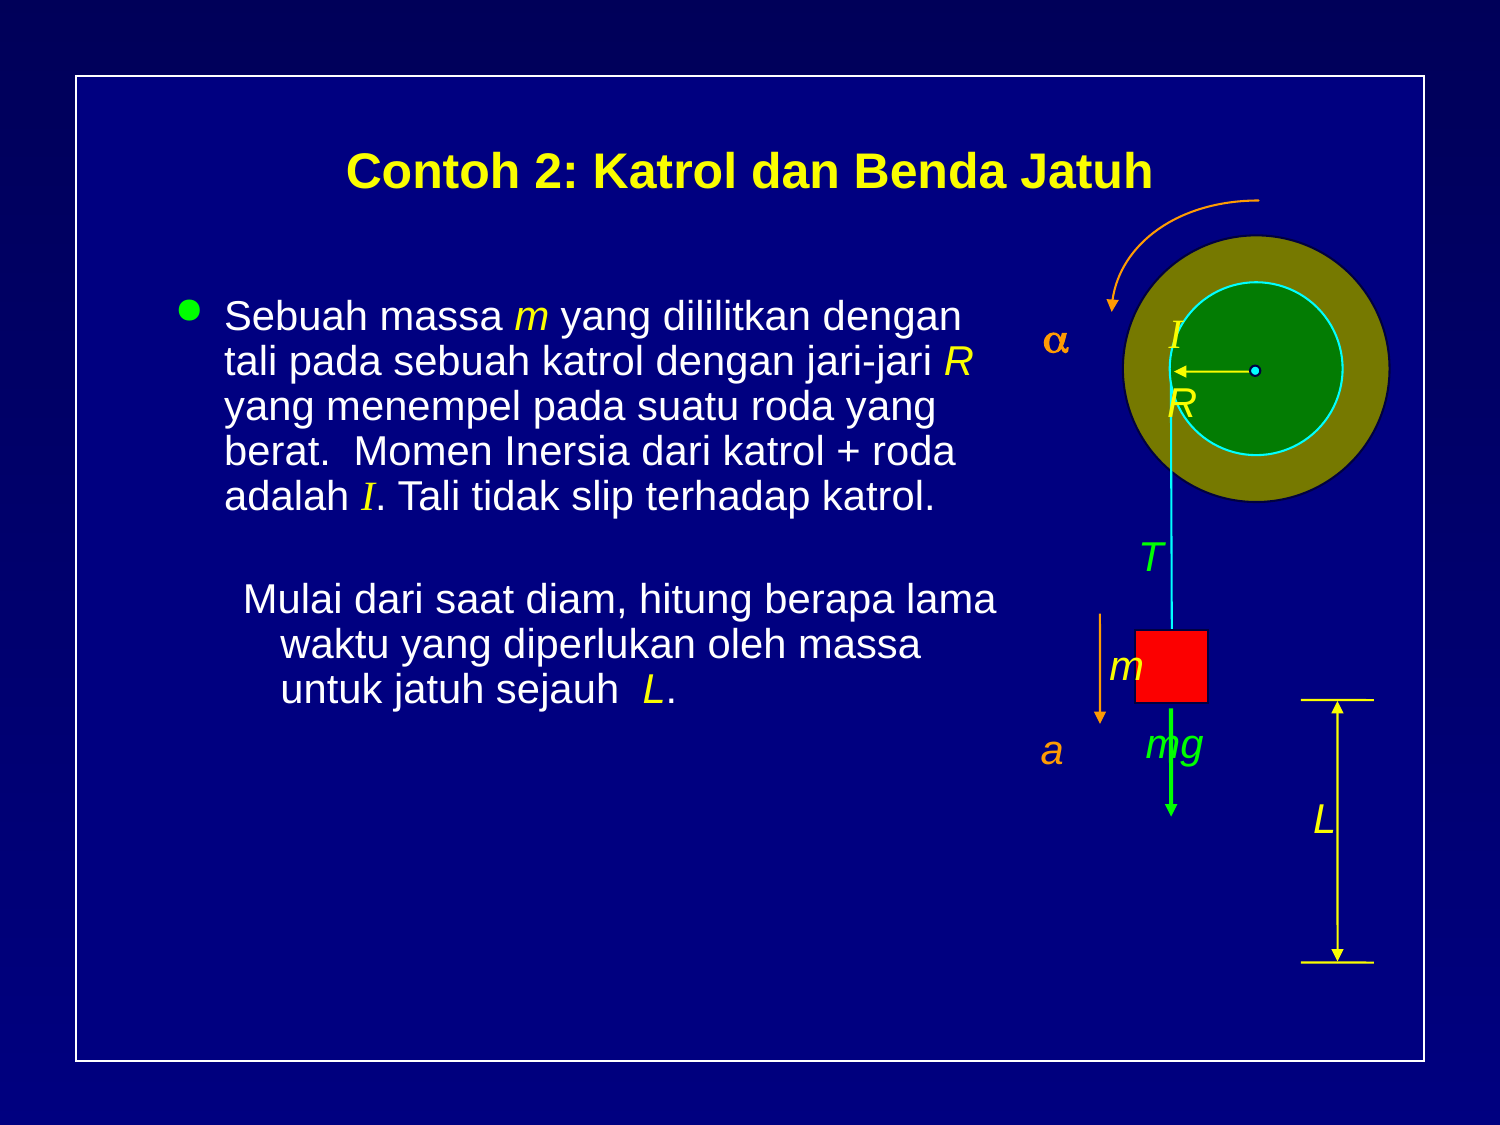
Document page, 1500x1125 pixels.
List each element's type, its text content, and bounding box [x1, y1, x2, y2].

text_box [1187, 365, 1253, 371]
text_box m [1101, 637, 1253, 698]
text_box [1173, 365, 1250, 373]
text_box [1122, 369, 1171, 472]
text_box [1106, 200, 1259, 312]
text_box [1093, 613, 1107, 721]
text_box [1331, 850, 1344, 962]
text_box [1199, 282, 1343, 456]
text_box  [1028, 309, 1178, 369]
text_box [1331, 701, 1344, 790]
text_box [1135, 629, 1209, 637]
text_box R [1152, 373, 1306, 434]
text_box I [1178, 305, 1302, 365]
text_box L [1298, 790, 1446, 850]
text_box [1249, 365, 1261, 376]
text_box [1172, 235, 1390, 503]
title Contoh 2: Katrol dan Benda Jatuh [161, 99, 1339, 246]
text_box [112, 1024, 425, 1100]
text_box [1135, 698, 1209, 703]
text_box a [1025, 721, 1173, 781]
text_box m [1094, 637, 1099, 698]
text_box mg [1130, 715, 1313, 776]
text_box [1164, 781, 1178, 817]
list Sebuah massa m yang dililitkan dengan tali pada sebuah katrol dengan jari-jari R yang menempel pada suatu roda yang berat. Momen Inersia dari katrol + roda adalah I. Tali tidak slip terhadap katrol. Mulai dari saat diam, hitung berapa lama waktu yang diperlukan oleh massa untuk jatuh sejauh L. [161, 286, 1042, 963]
text_box T [1123, 527, 1284, 588]
text_box [512, 1024, 988, 1100]
